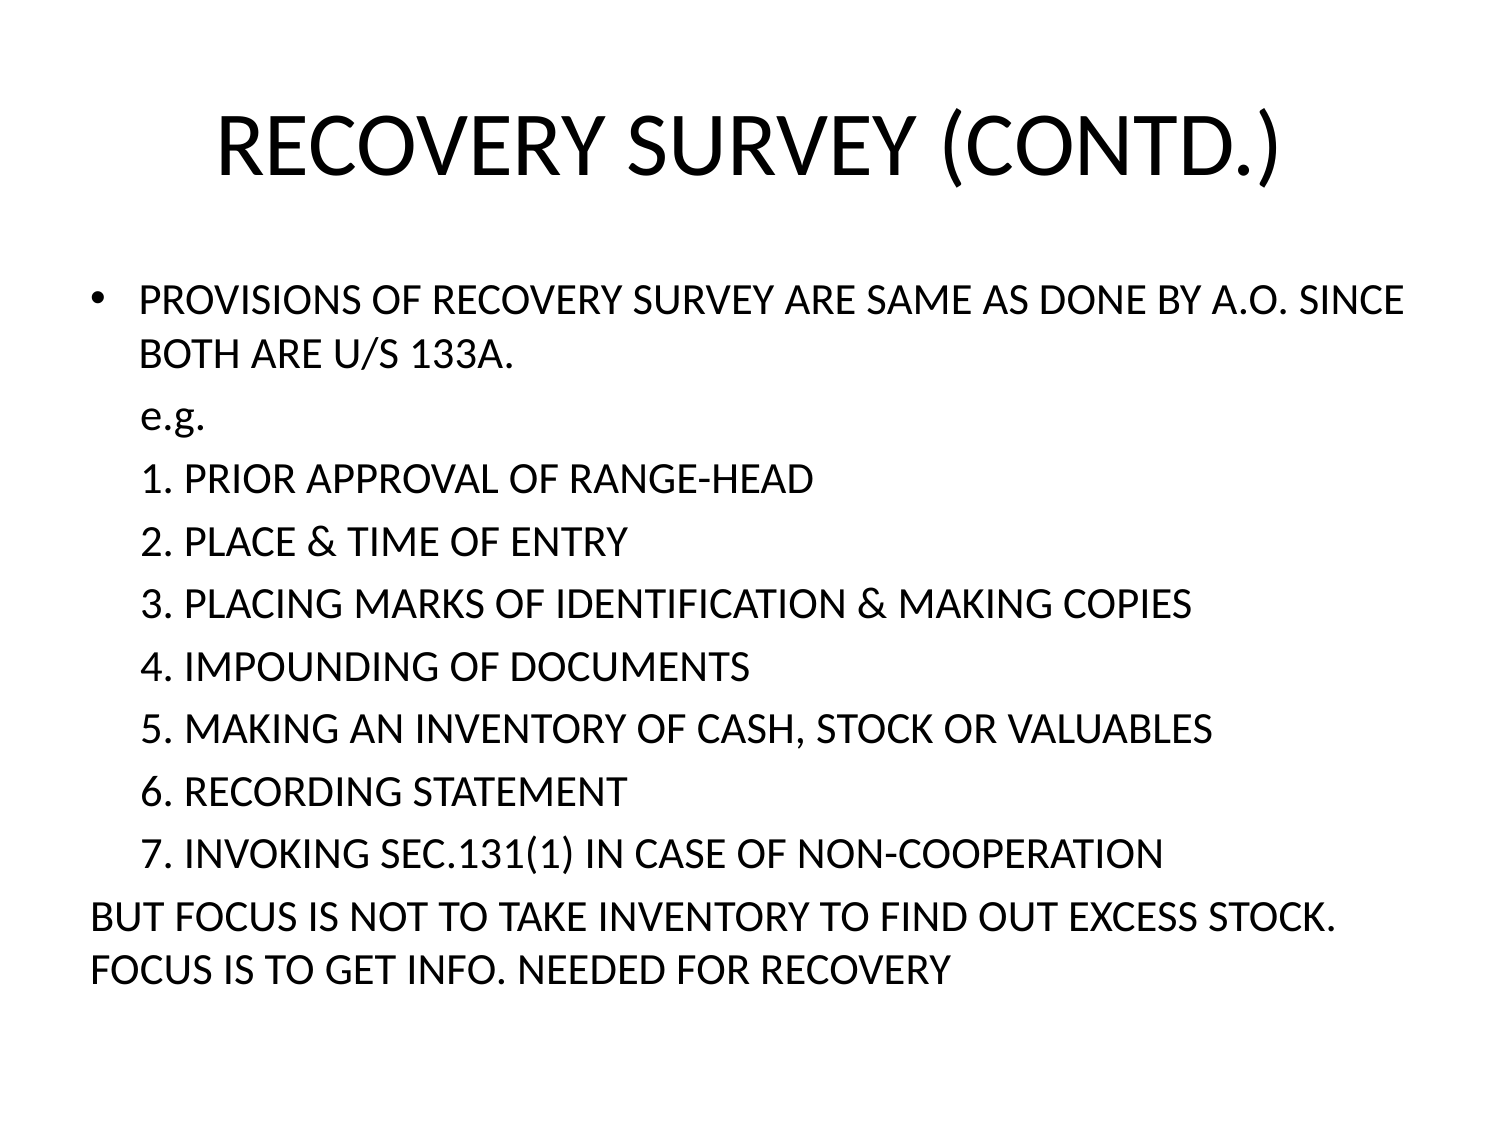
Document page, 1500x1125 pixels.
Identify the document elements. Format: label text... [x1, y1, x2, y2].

title RECOVERY SURVEY (CONTD.) [75, 45, 1425, 233]
list PROVISIONS OF RECOVERY SURVEY ARE SAME AS DONE BY A.O. SINCE BOTH ARE U/S 133A. e.g. 1. PRIOR APPROVAL OF RANGE-HEAD 2. PLACE & TIME OF ENTRY 3. PLACING MARKS OF IDENTIFICATION & MAKING COPIES 4. IMPOUNDING OF DOCUMENTS 5. MAKING AN INVENTORY OF CASH, STOCK OR VALUABLES 6. RECORDING STATEMENT 7. INVOKING SEC.131(1) IN CASE OF NON-COOPERATION BUT FOCUS IS NOT TO TAKE INVENTORY TO FIND OUT EXCESS STOCK. FOCUS IS TO GET INFO. NEEDED FOR RECOVERY [75, 262, 1425, 1005]
